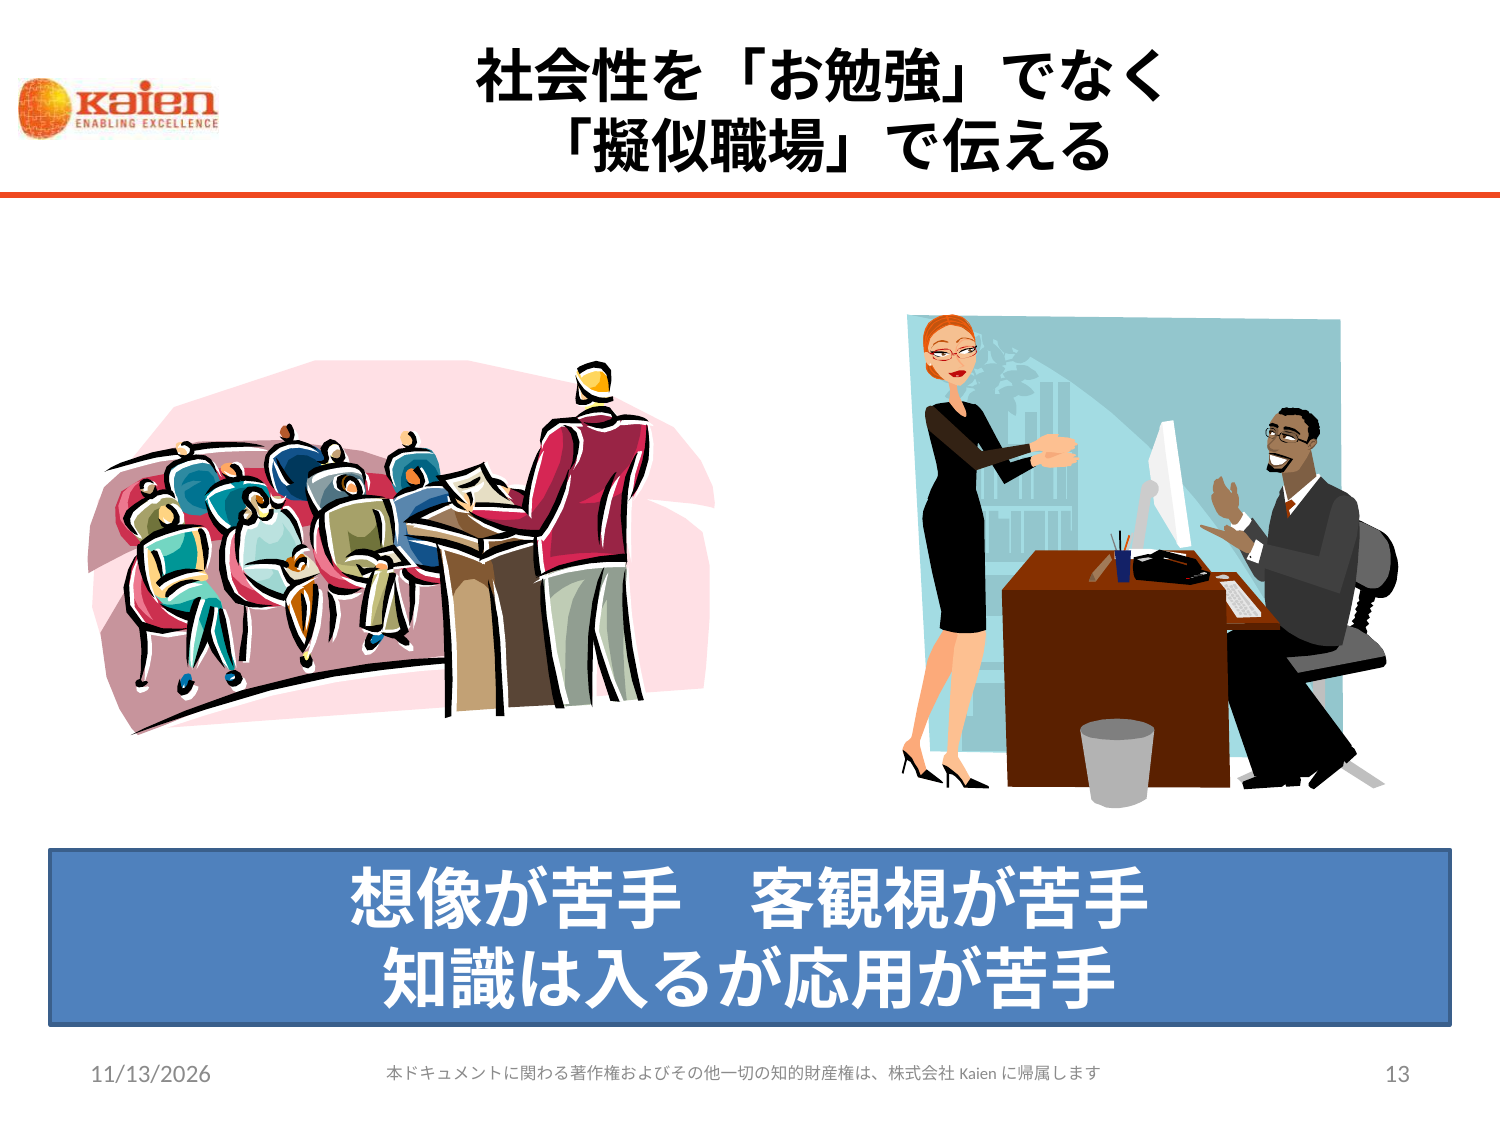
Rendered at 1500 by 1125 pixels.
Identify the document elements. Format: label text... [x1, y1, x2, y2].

slide_number 13 [1237, 1042, 1425, 1103]
title 社会性を「お勉強」でなく 「擬似職場」で伝える [224, 27, 1426, 191]
picture [76, 349, 726, 751]
picture [899, 312, 1401, 811]
text_box 想像が苦手 客観視が苦手 知識は入るが応用が苦手 [48, 848, 1452, 1027]
footer 本ドキュメントに関わる著作権およびその他一切の知的財産権は、株式会社Kaienに帰属します [249, 1042, 1237, 1103]
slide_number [75, 1042, 249, 1103]
picture [18, 78, 219, 140]
